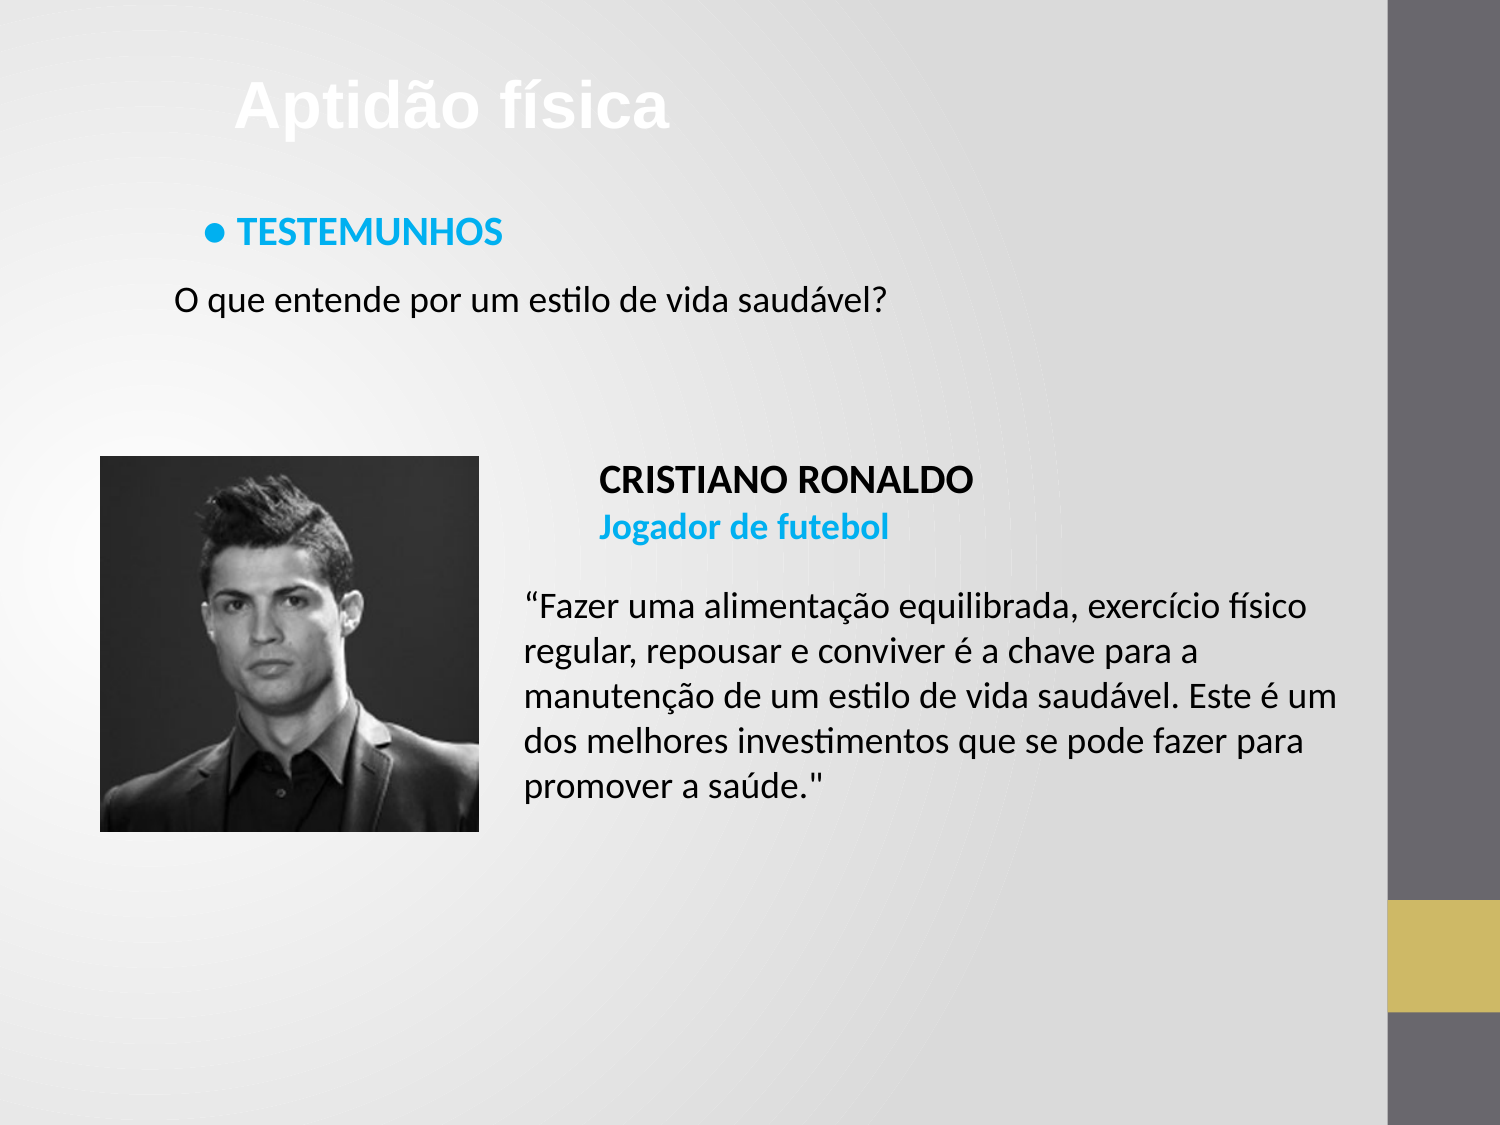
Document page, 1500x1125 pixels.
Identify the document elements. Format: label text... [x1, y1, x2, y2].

picture [99, 455, 479, 833]
text_box O que entende por um estilo de vida saudável? [159, 267, 1105, 327]
text_box ● TESTEMUNHOS [187, 196, 519, 262]
text_box CRISTIANO RONALDO Jogador de futebol [584, 444, 1335, 554]
text_box “Fazer uma alimentação equilibrada, exercício físico regular, repousar e conviver é a chave para a manutenção de um estilo de vida saudável. Este é um dos melhores investimentos que se pode fazer para promover a saúde." [508, 574, 1360, 814]
text_box Aptidão física [218, 54, 857, 150]
